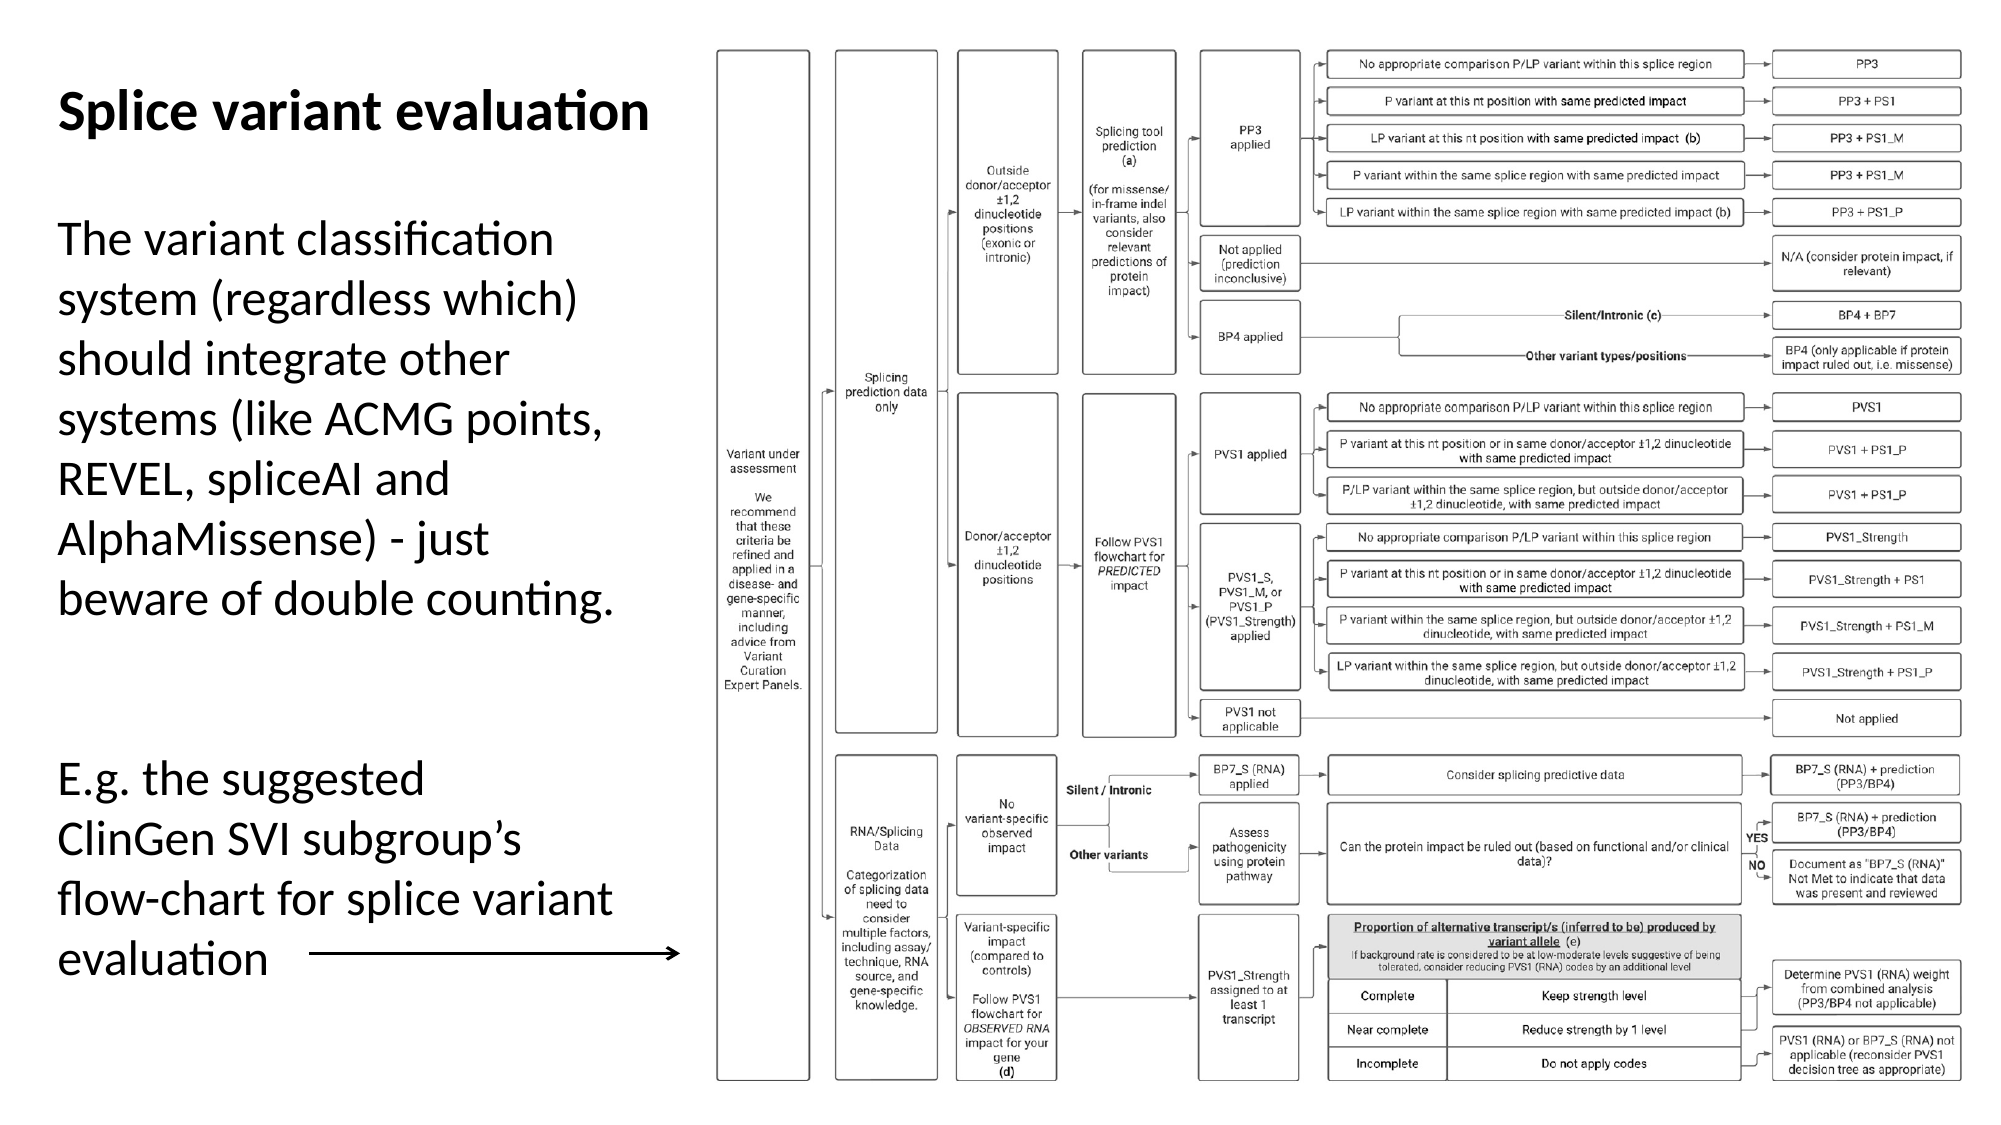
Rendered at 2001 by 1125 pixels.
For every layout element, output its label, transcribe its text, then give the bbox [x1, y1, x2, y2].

text_box The variant classification system (regardless which) should integrate other systems (like ACMG points, REVEL, spliceAI and AlphaMissense) - just beware of double counting. E.g. the suggested ClinGen SVI subgroup’s flow-chart for splice variant evaluation [42, 197, 642, 993]
picture [700, 30, 1976, 1095]
text_box Splice variant evaluation [43, 64, 679, 150]
